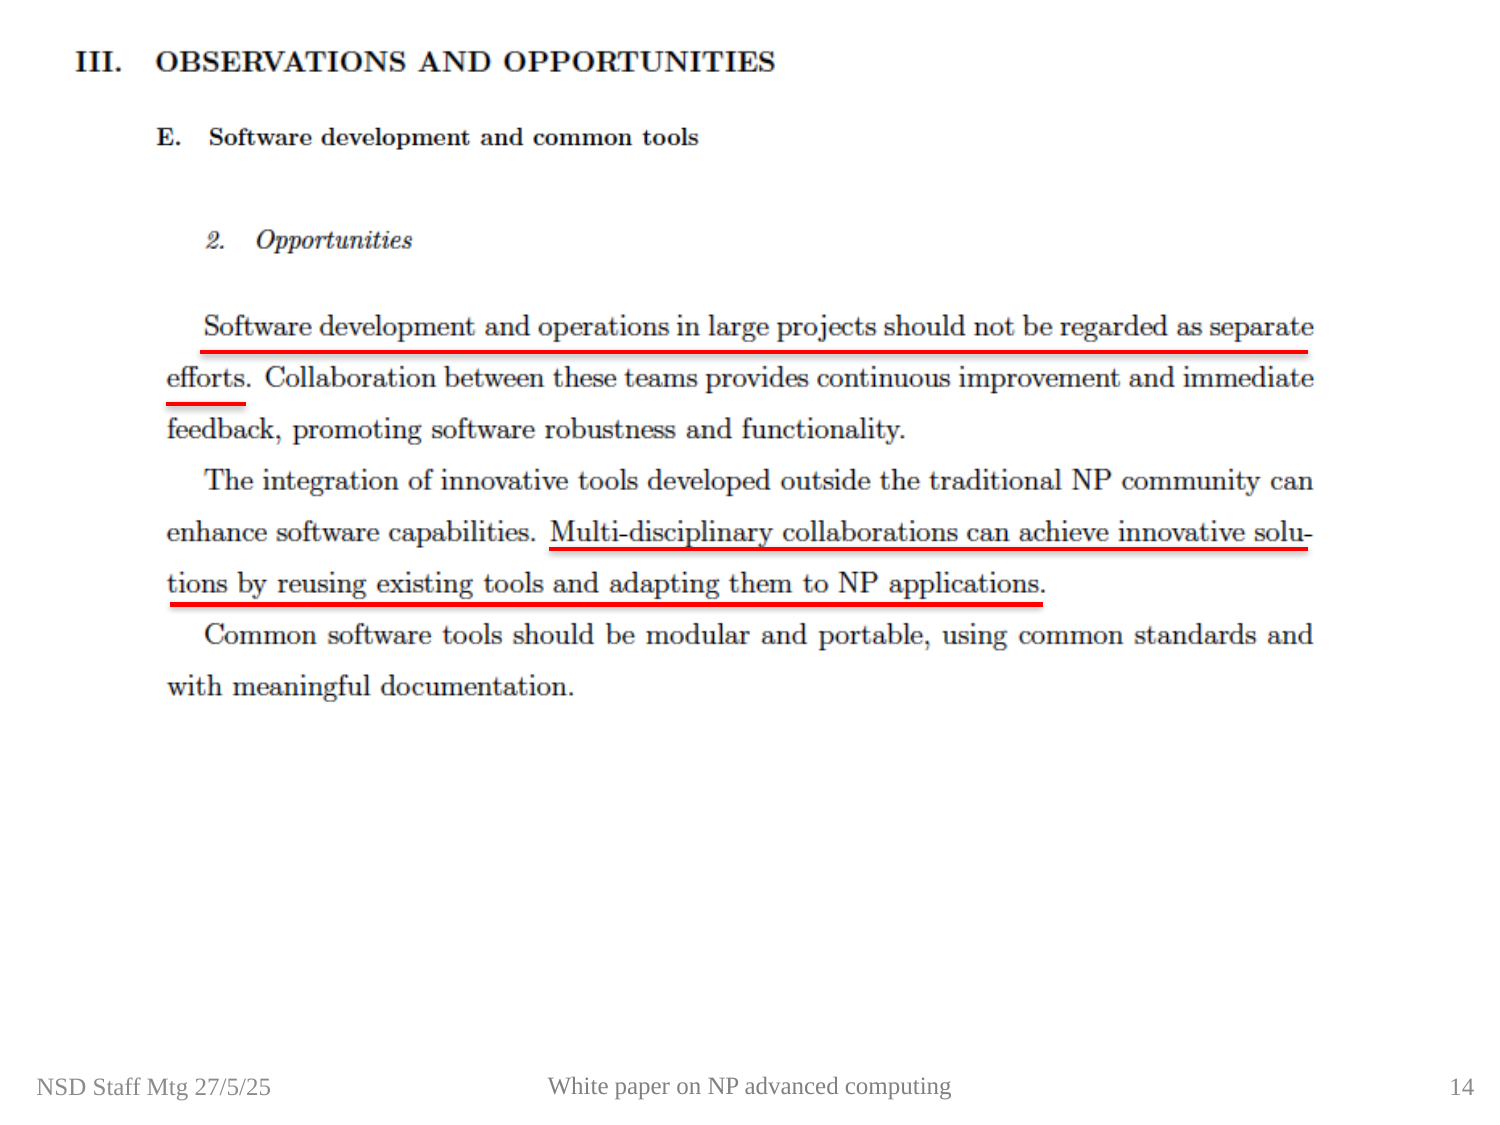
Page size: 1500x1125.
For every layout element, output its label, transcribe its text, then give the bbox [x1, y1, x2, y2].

footer White paper on NP advanced computing [512, 1054, 988, 1115]
picture [50, 9, 834, 100]
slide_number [21, 1055, 424, 1115]
picture [134, 111, 721, 173]
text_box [143, 204, 1357, 724]
slide_number 14 [1139, 1055, 1490, 1115]
